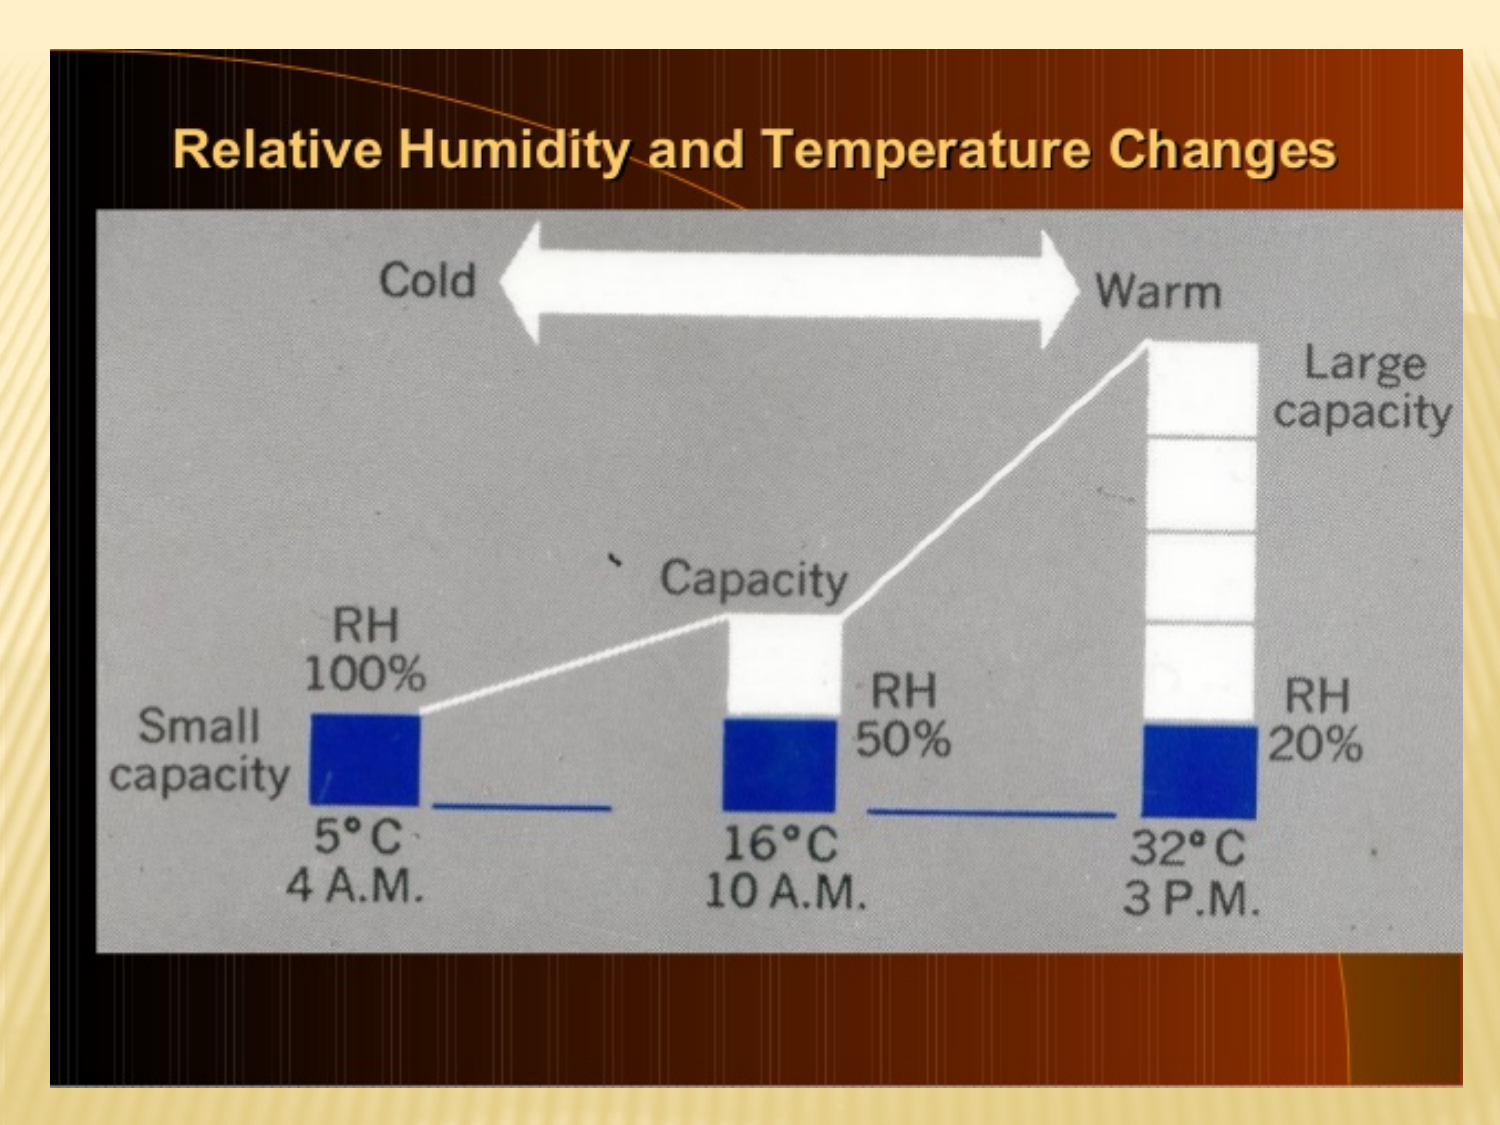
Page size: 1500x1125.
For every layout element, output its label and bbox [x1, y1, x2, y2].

picture [49, 49, 1463, 1088]
